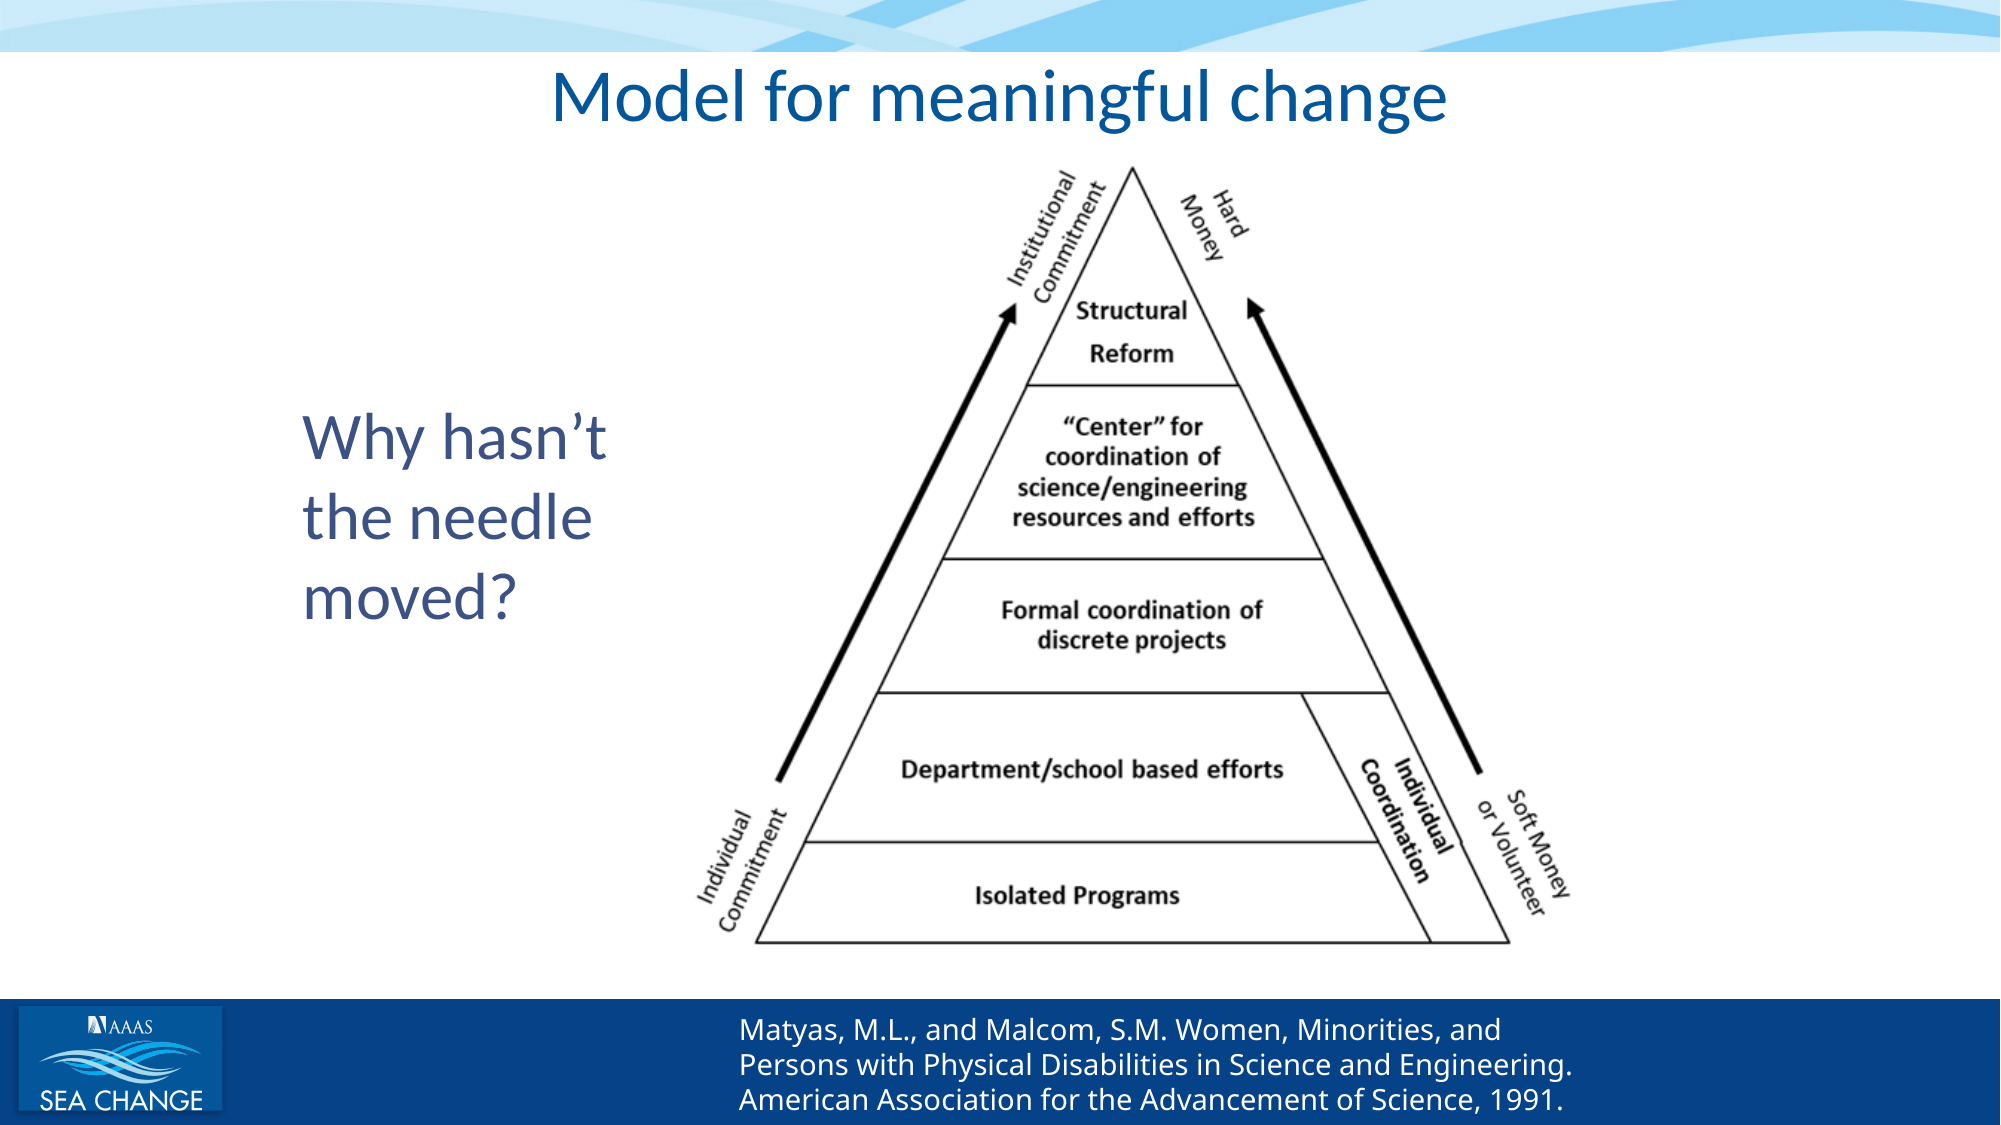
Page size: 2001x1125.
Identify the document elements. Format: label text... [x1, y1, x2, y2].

text_box Why hasn’t the needle moved? [288, 385, 644, 641]
text_box Matyas, M.L., and Malcom, S.M. Women, Minorities, and Persons with Physical Disabilities in Science and Engineering. American Association for the Advancement of Science, 1991. [724, 1003, 1600, 1124]
picture [0, 999, 2000, 1125]
picture [0, 0, 2000, 52]
text_box Model for meaningful change [535, 38, 1465, 144]
picture [649, 138, 1600, 995]
